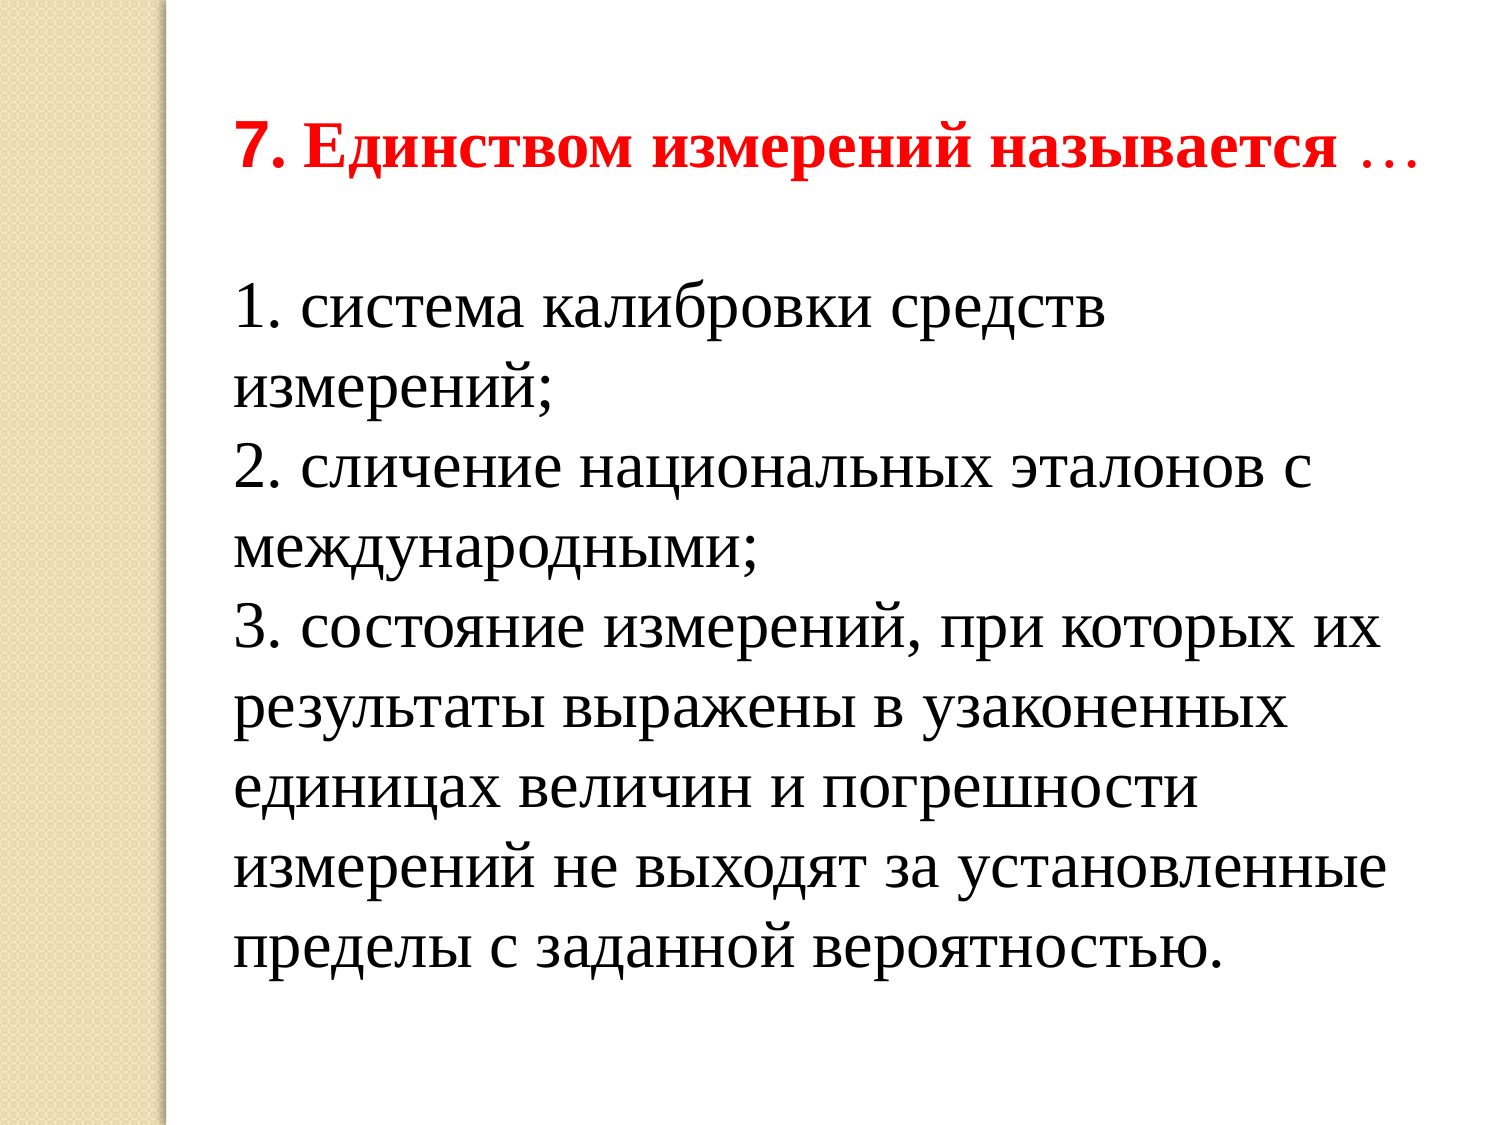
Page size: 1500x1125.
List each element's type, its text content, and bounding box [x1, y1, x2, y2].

text_box 7. Единством измерений называется … 1. система калибровки средств измерений; 2. сличение национальных эталонов с международными; 3. состояние измерений, при которых их результаты выражены в узаконенных единицах величин и погрешности измерений не выходят за установленные пределы с заданной вероятностью. [218, 93, 1459, 989]
